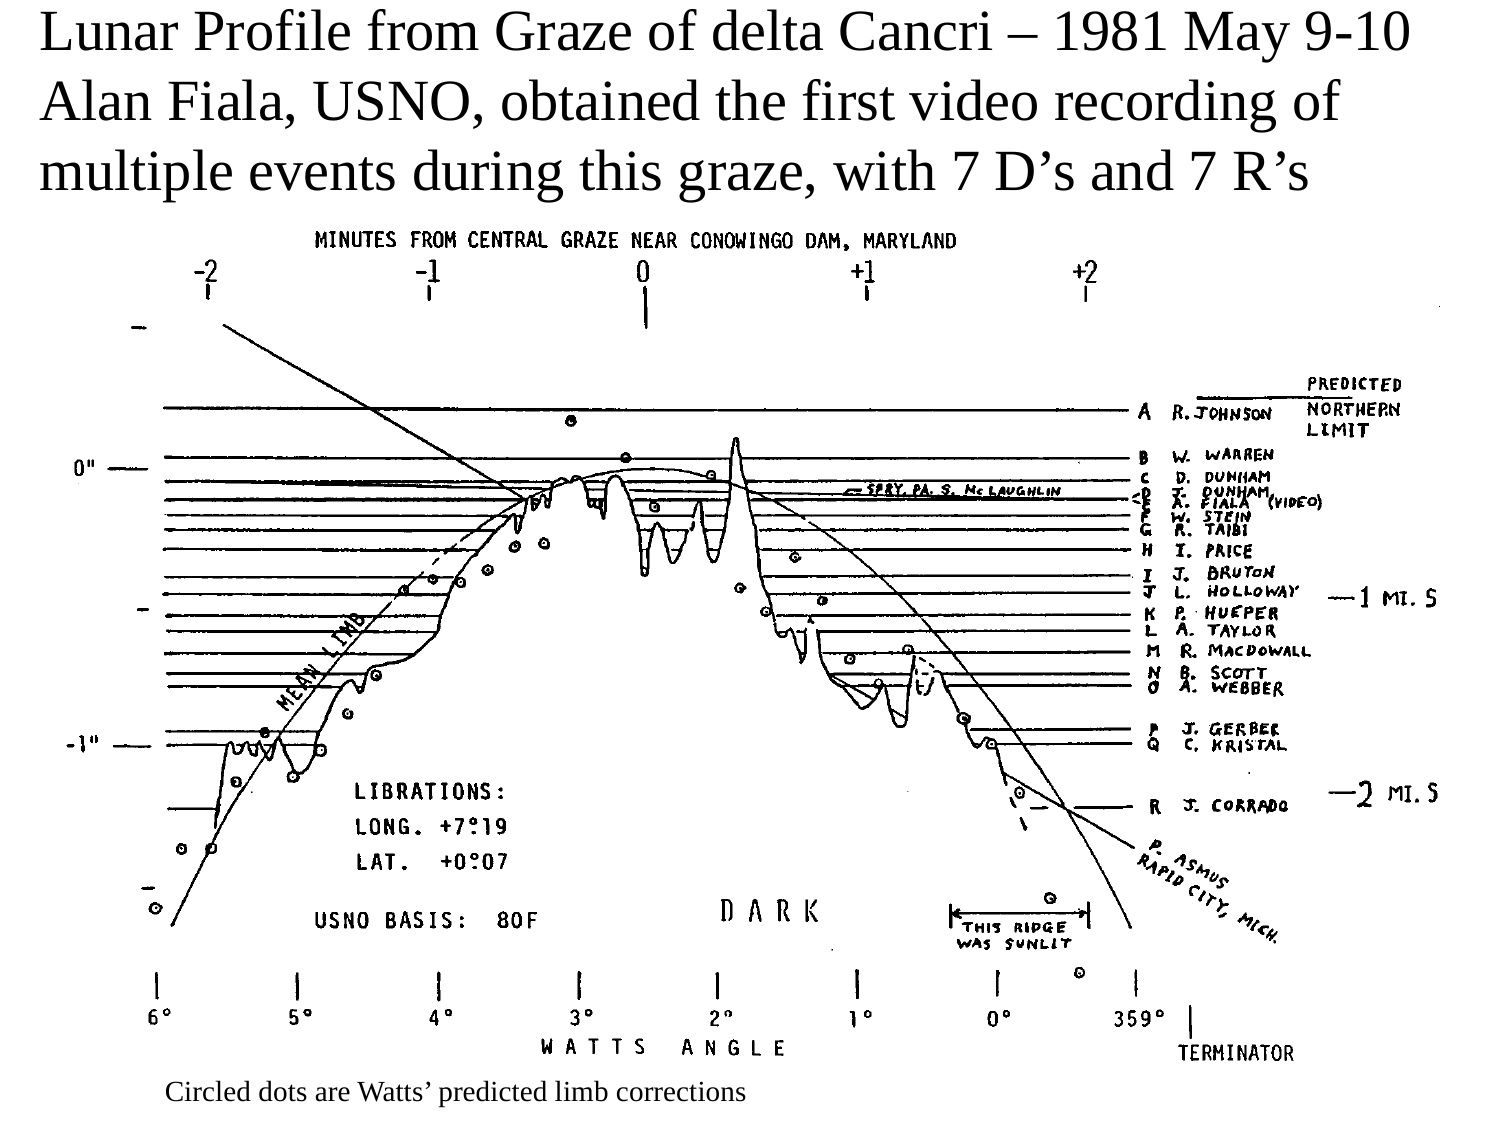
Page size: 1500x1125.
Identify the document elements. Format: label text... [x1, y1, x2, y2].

text_box Circled dots are Watts’ predicted limb corrections [149, 1079, 813, 1115]
picture [50, 220, 1451, 1071]
text_box Lunar Profile from Graze of delta Cancri – 1981 May 9-10 Alan Fiala, USNO, obtained the first video recording of multiple events during this graze, with 7 D’s and 7 R’s [24, 0, 1451, 210]
